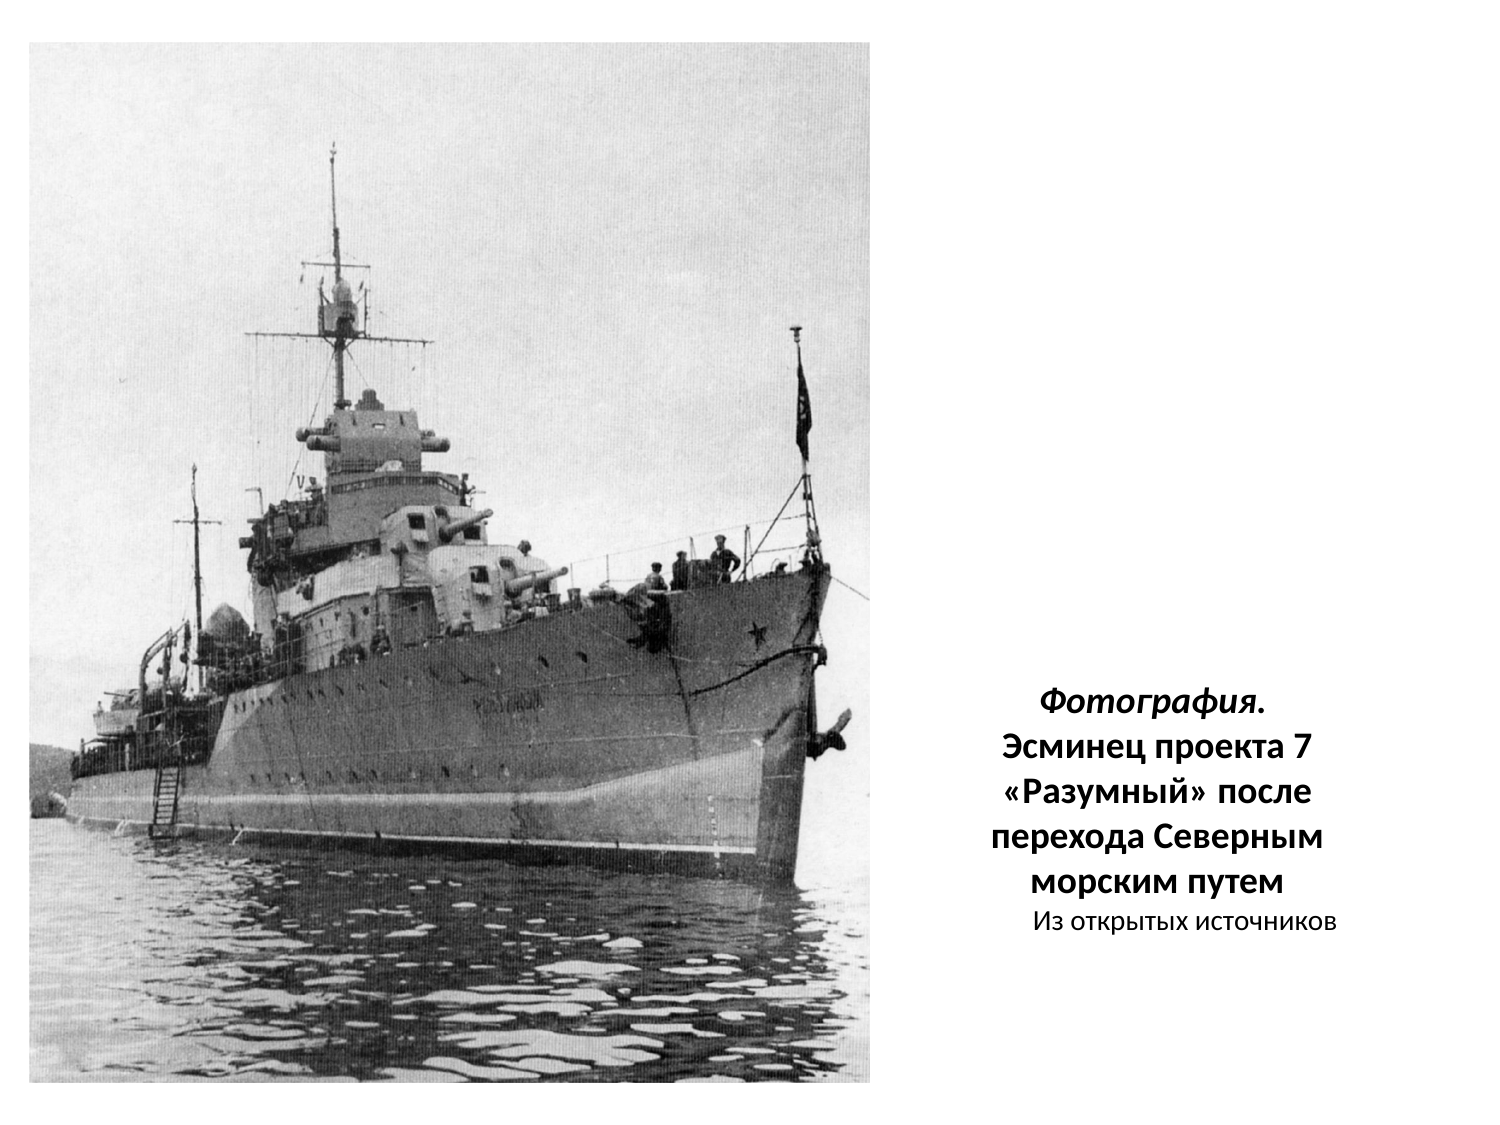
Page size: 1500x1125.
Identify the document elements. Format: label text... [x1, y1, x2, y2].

text_box Фотография. Эсминец проекта 7 «Разумный» после перехода Северным морским путем Из открытых источников [962, 668, 1353, 944]
picture [29, 42, 870, 1083]
